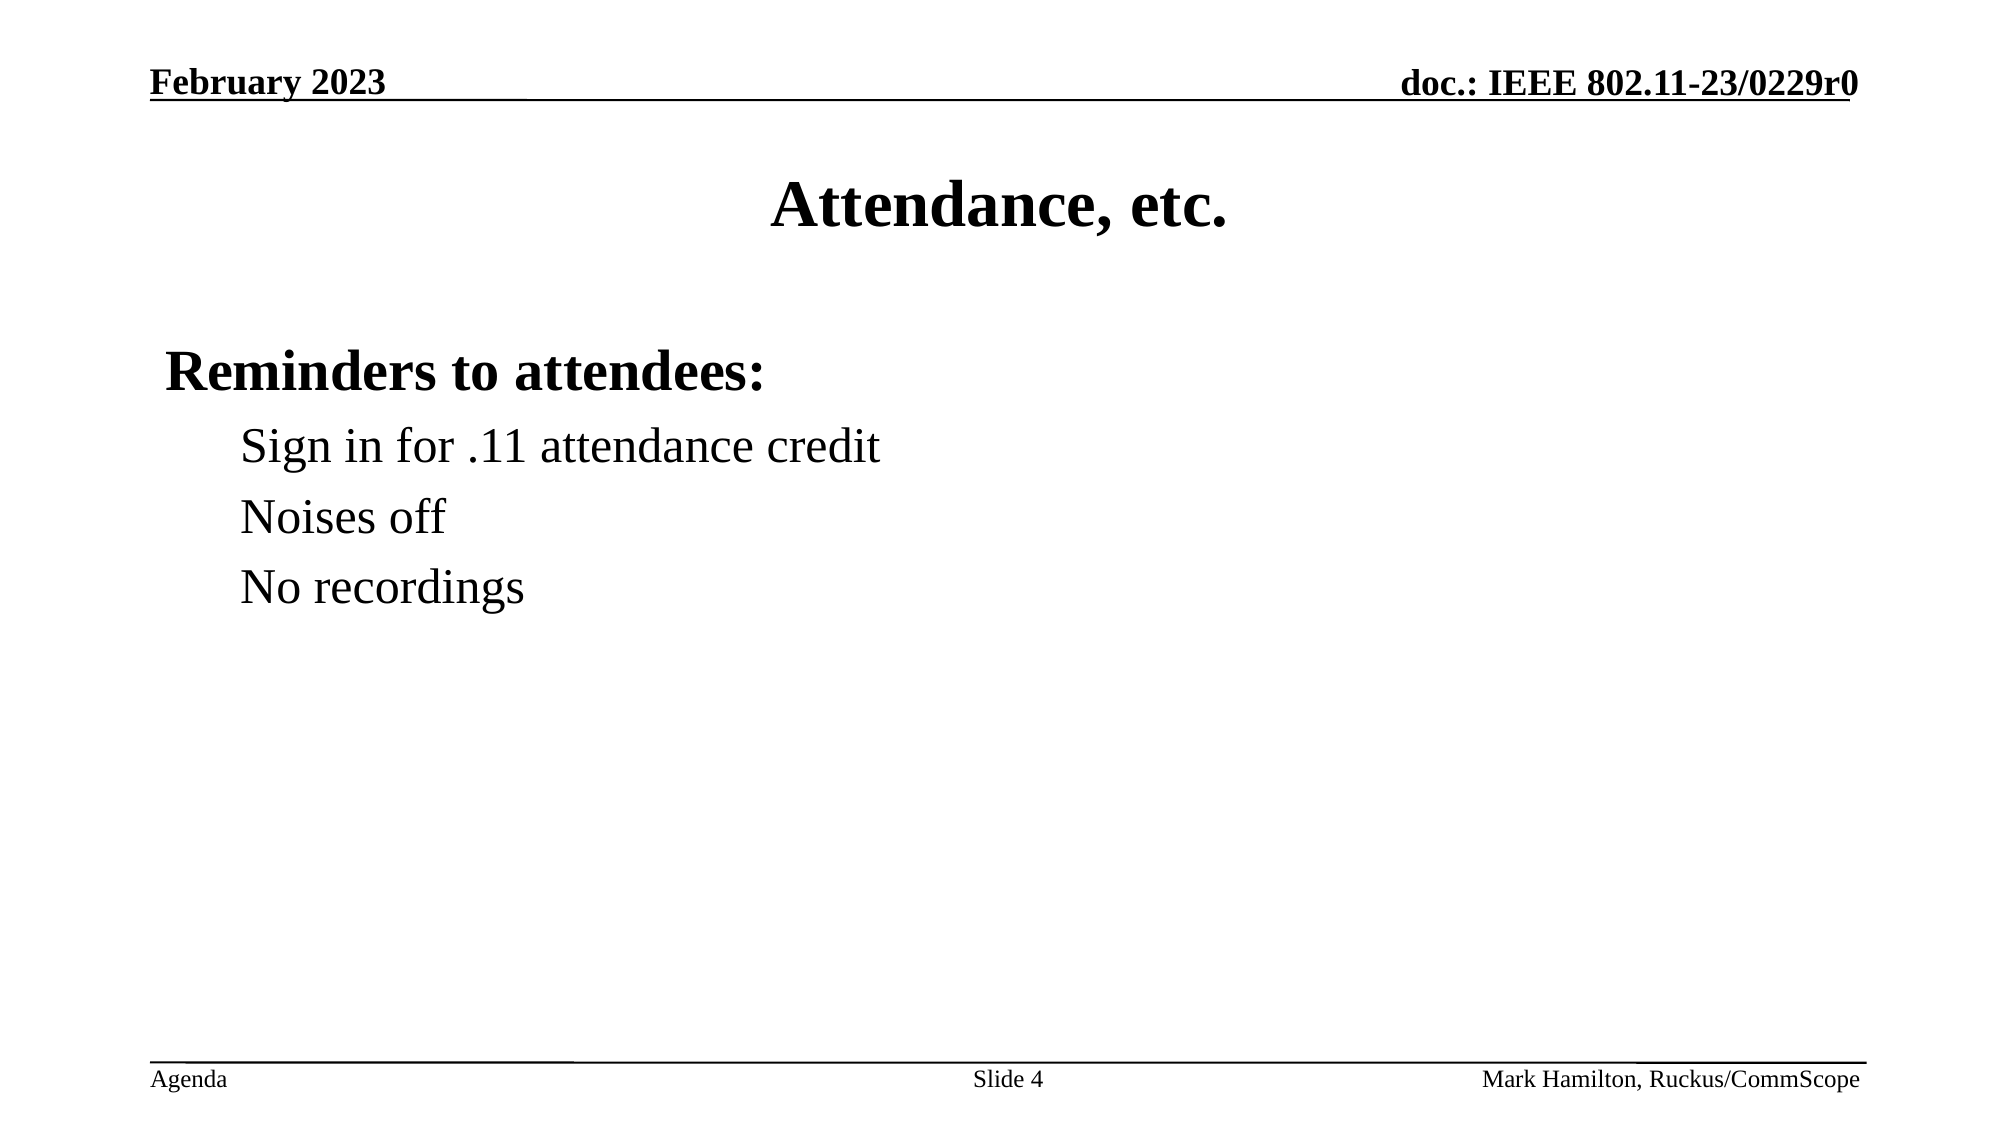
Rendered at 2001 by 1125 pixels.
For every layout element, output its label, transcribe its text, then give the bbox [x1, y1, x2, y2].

list Reminders to attendees: Sign in for .11 attendance credit Noises off No recordings [149, 324, 1850, 1000]
title Attendance, etc. [149, 112, 1850, 288]
slide_number Slide 4 [950, 1061, 1067, 1123]
